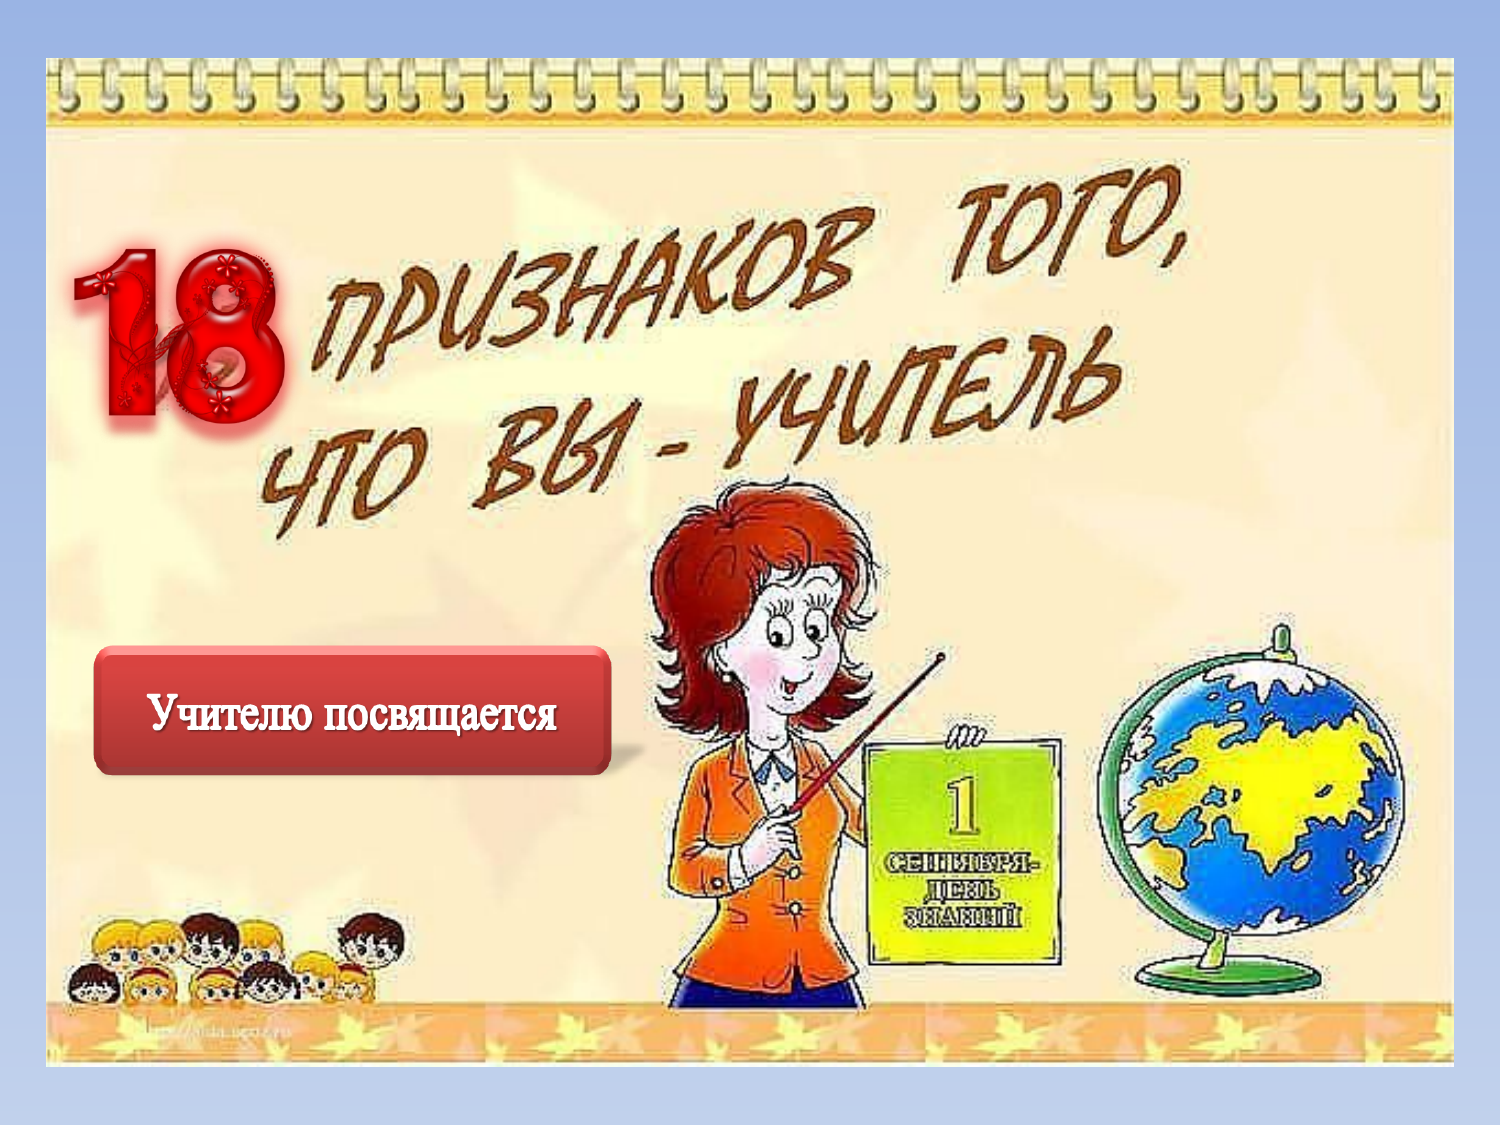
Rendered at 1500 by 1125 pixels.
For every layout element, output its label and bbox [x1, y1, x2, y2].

picture [88, 643, 656, 788]
picture [34, 187, 341, 493]
list [46, 58, 1454, 1067]
